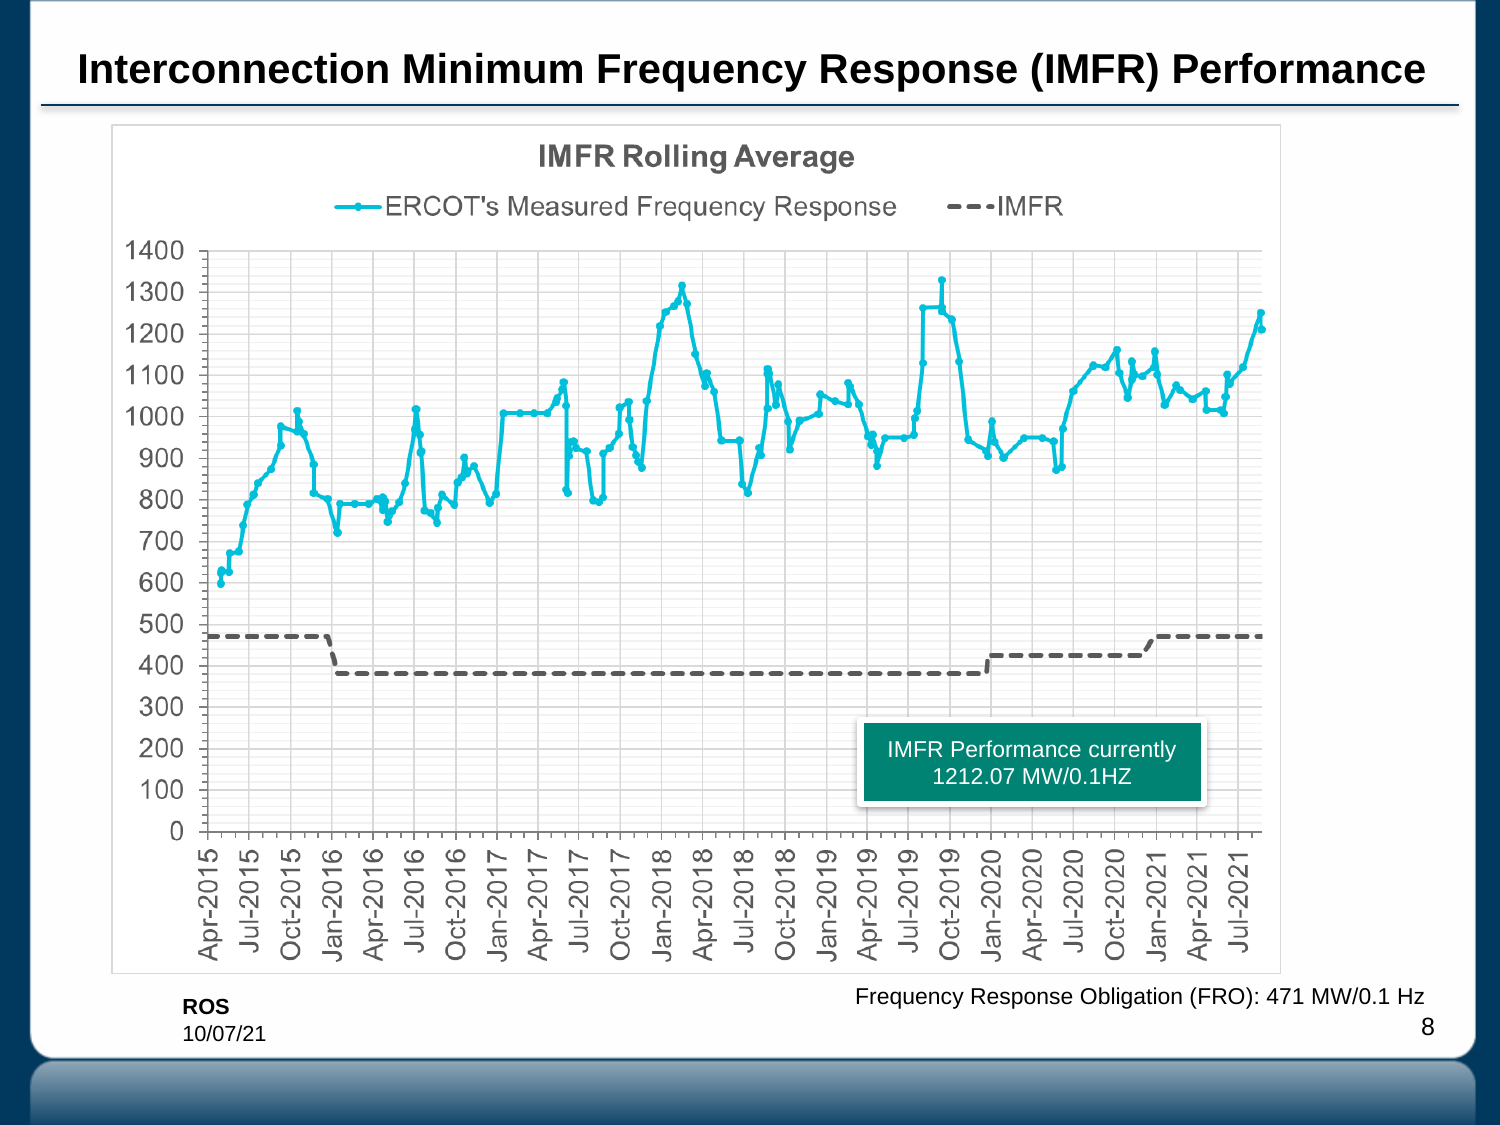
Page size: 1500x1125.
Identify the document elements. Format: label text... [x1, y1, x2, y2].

text_box Frequency Response Obligation (FRO): 471 MW/0.1 Hz [840, 973, 1450, 1016]
picture [0, 0, 1500, 1125]
title Interconnection Minimum Frequency Response (IMFR) Performance [62, 29, 1450, 106]
